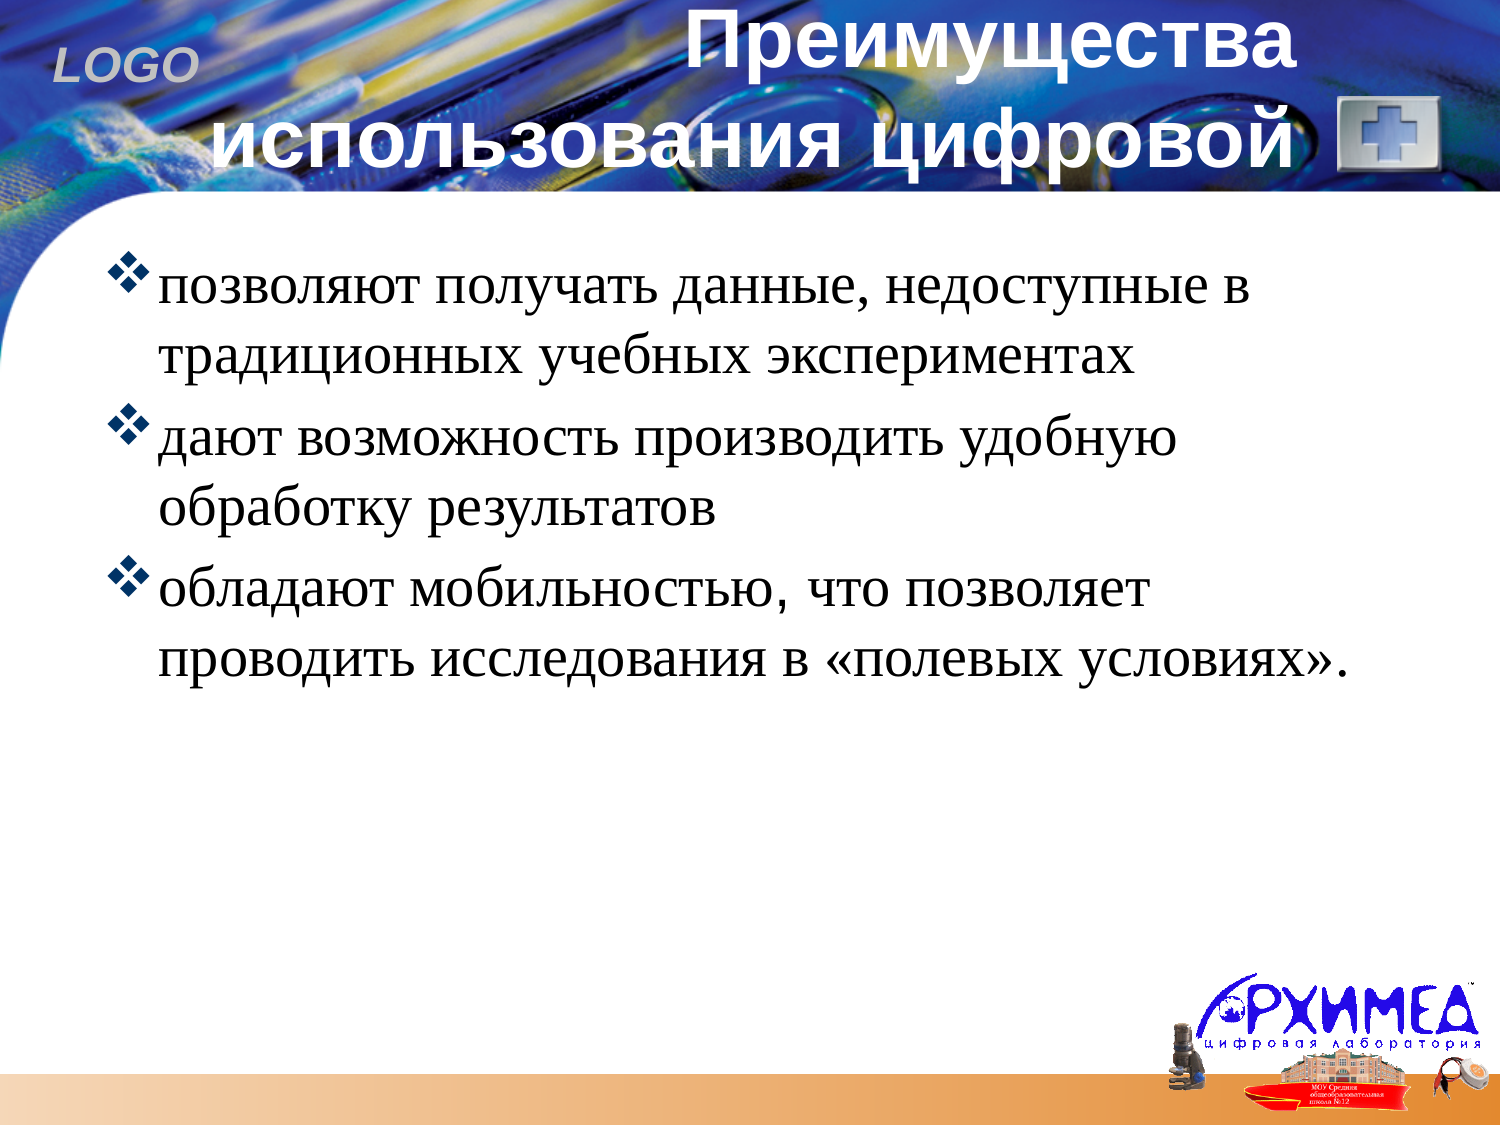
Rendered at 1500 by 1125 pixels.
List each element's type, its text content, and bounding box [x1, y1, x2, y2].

title Преимущества использования цифровой лаборатории: [137, 93, 1313, 174]
list позволяют получать данные, недоступные в традиционных учебных экспериментах дают возможность производить удобную обработку результатов обладают мобильностью, что позволяет проводить исследования в «полевых условиях». [87, 237, 1432, 1038]
picture [0, 0, 1500, 383]
picture [1148, 960, 1500, 1125]
